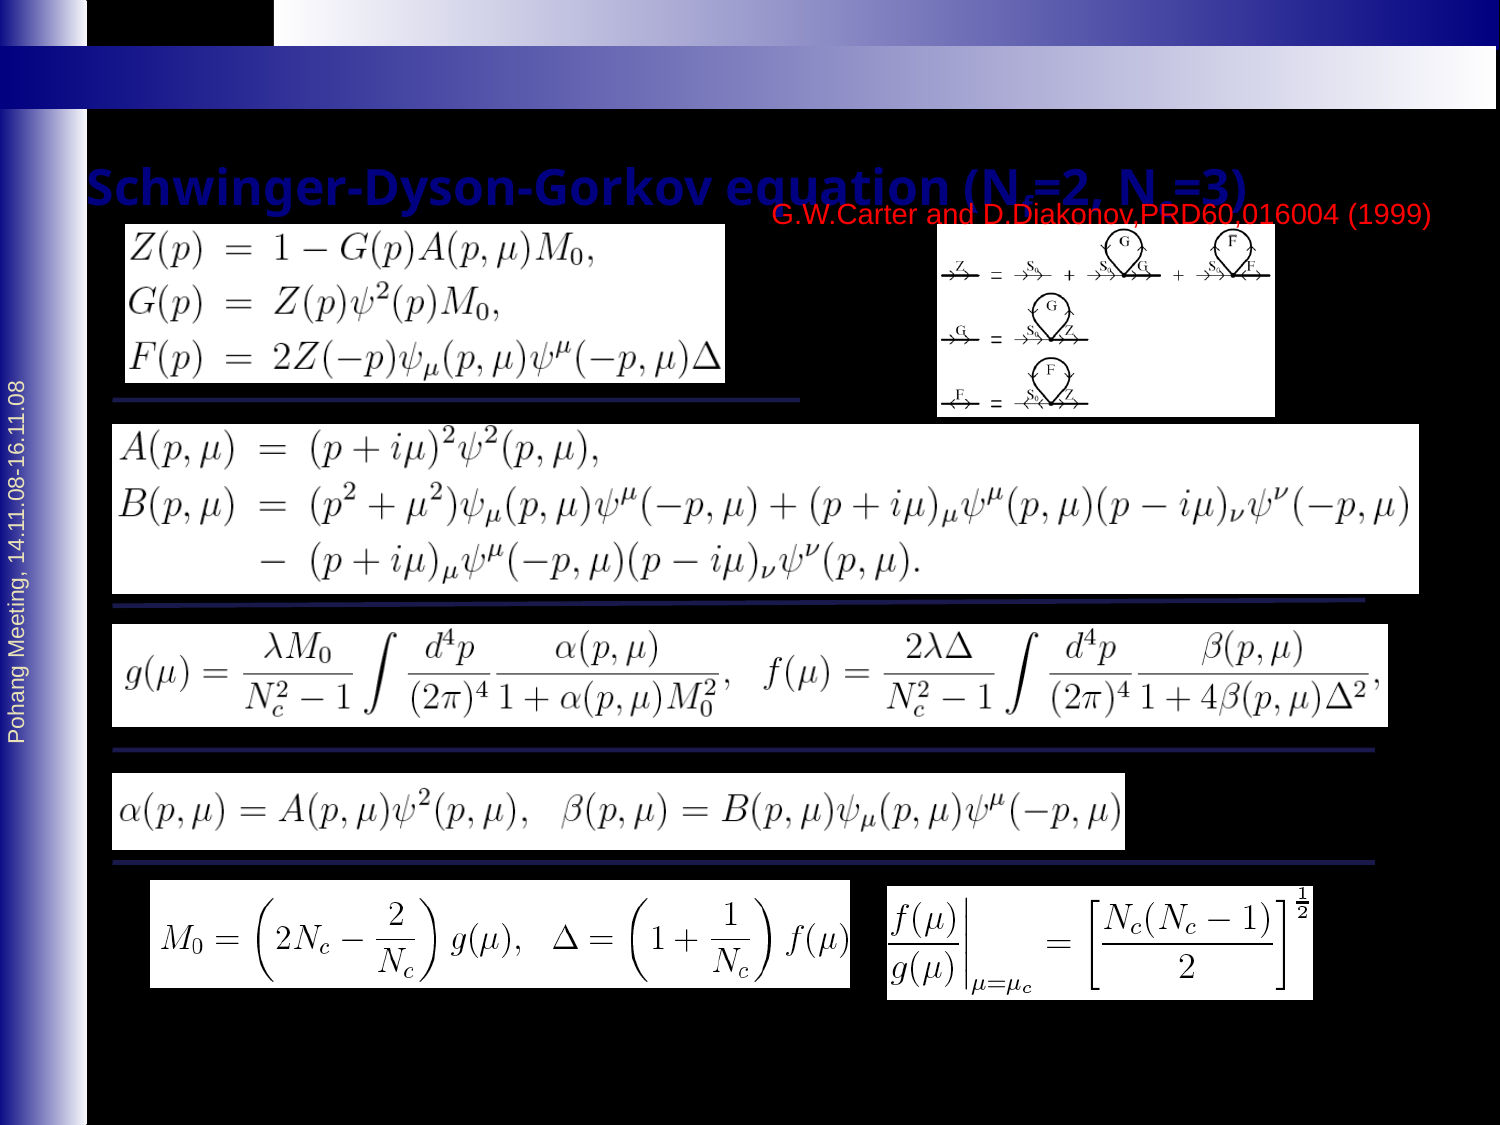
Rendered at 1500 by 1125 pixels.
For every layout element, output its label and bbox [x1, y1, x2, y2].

text_box [0, 0, 1500, 1125]
